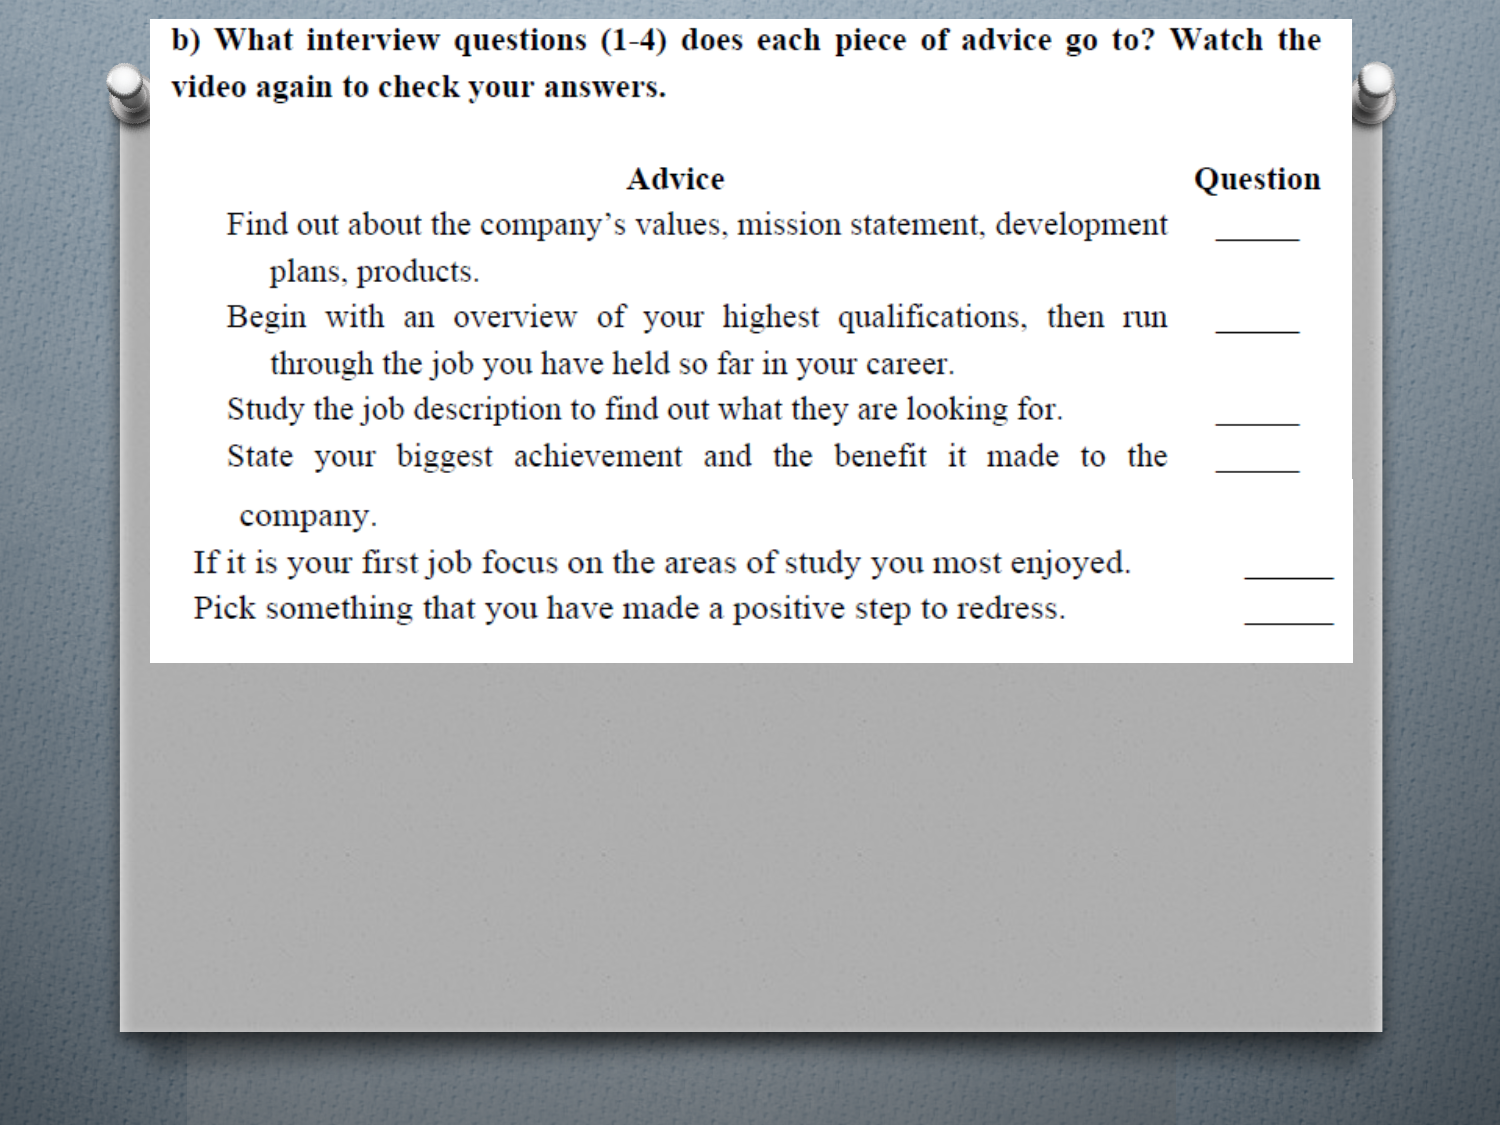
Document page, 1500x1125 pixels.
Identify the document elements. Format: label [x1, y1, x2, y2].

picture [75, 18, 1439, 663]
